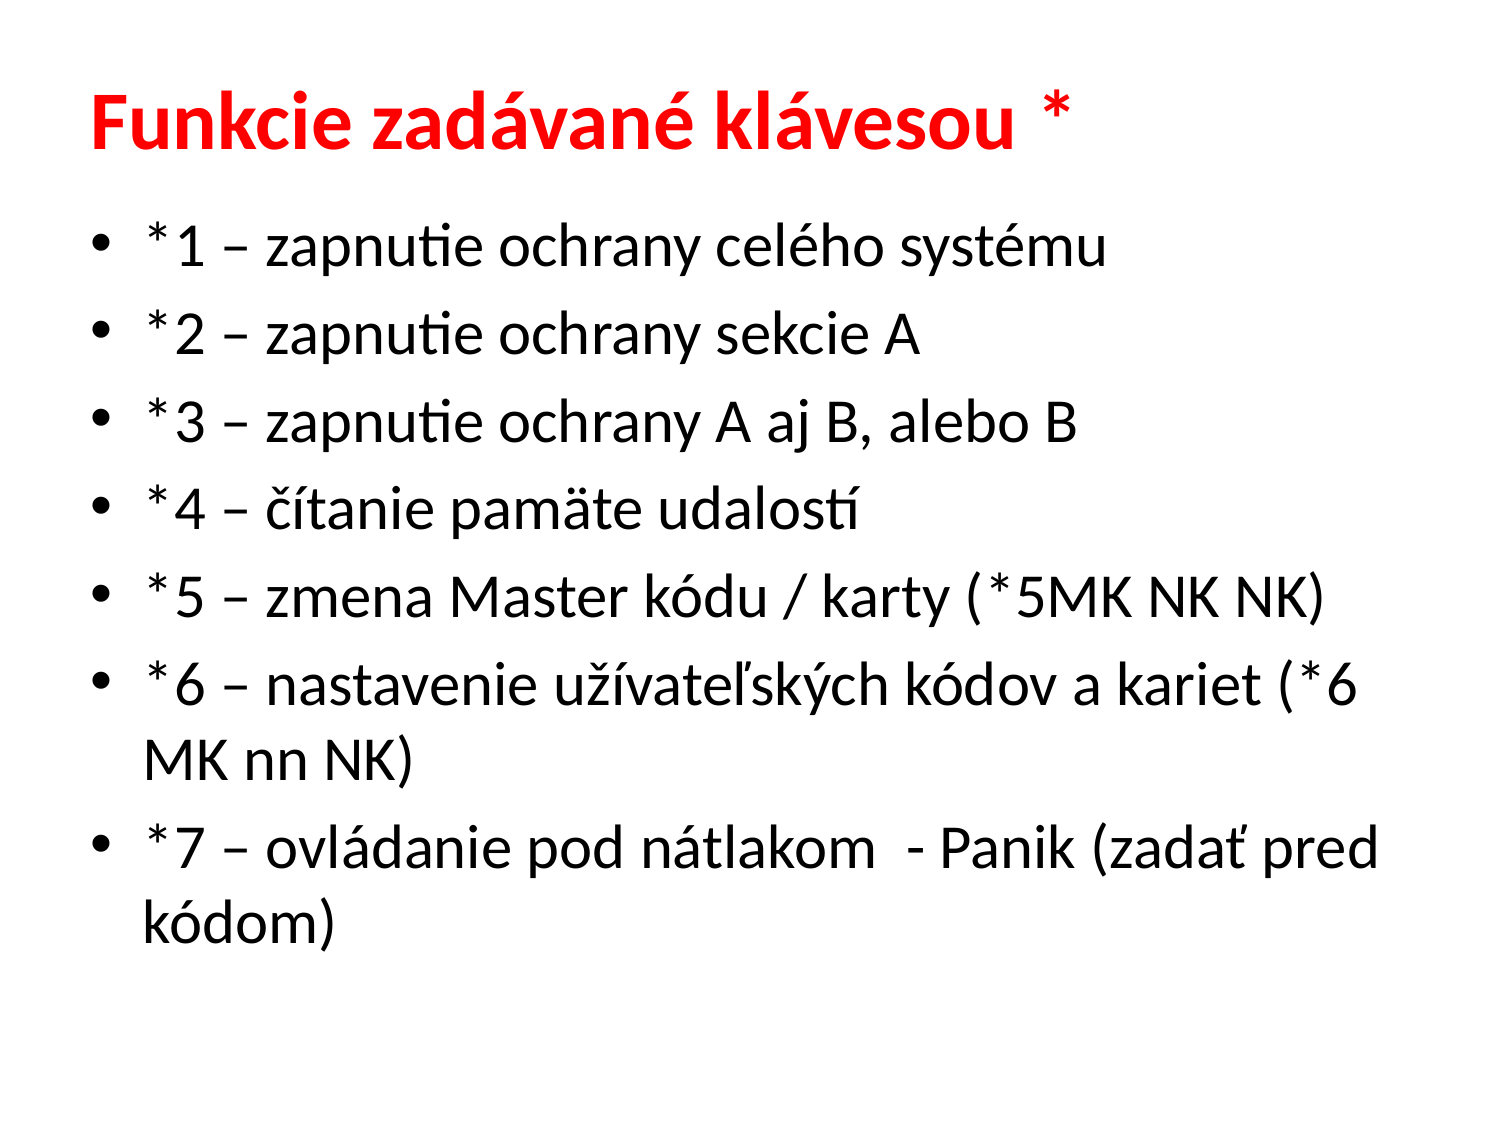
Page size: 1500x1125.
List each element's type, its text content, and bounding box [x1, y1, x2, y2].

list *1 – zapnutie ochrany celého systému *2 – zapnutie ochrany sekcie A *3 – zapnutie ochrany A aj B, alebo B *4 – čítanie pamäte udalostí *5 – zmena Master kódu / karty (*5MK NK NK) *6 – nastavenie užívateľských kódov a kariet (*6 MK nn NK) *7 – ovládanie pod nátlakom - Panik (zadať pred kódom) [75, 196, 1425, 966]
title Funkcie zadávané klávesou * [75, 35, 1425, 196]
